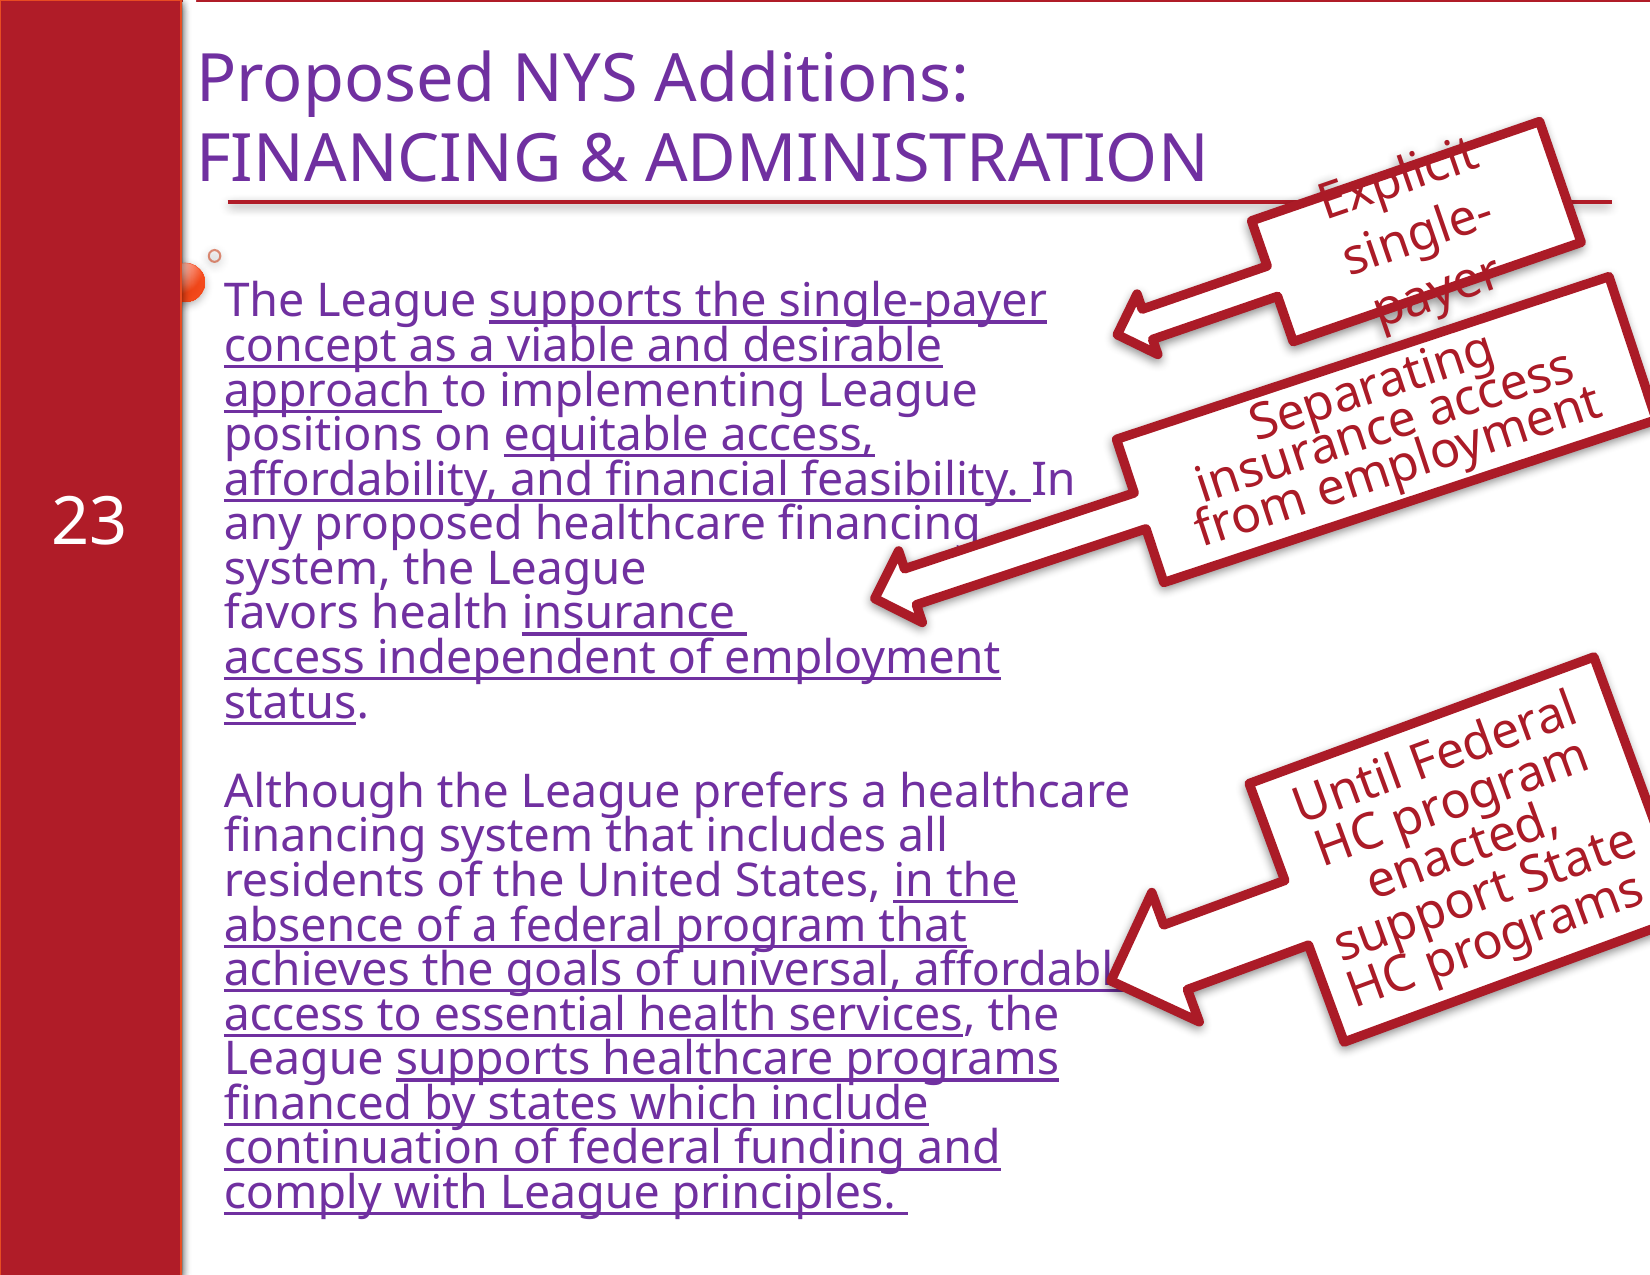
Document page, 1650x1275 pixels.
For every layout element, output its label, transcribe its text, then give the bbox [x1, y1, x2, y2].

text_box 23 [36, 470, 169, 576]
text_box [0, 0, 182, 1275]
text_box Proposed NYS Additions: FINANCING & ADMINISTRATION [181, 27, 1225, 202]
text_box Separating insurance access from employment [874, 275, 1650, 624]
title The League supports the single-payer concept as a viable and desirable approach to implementing League positions on equitable access, affordability, and financial feasibility. In any proposed healthcare financing system, the League favors health insurance access independent of employment status. Although the League prefers a healthcare financing system that includes all residents of the United States, in the absence of a federal program that achieves the goals of universal, affordable access to essential health services, the League supports healthcare programs financed by states which include continuation of federal funding and comply with League principles. [207, 272, 1157, 1264]
text_box Until Federal HC program enacted, support State HC programs [1110, 656, 1650, 1043]
text_box Explicit single-payer [1116, 120, 1582, 356]
